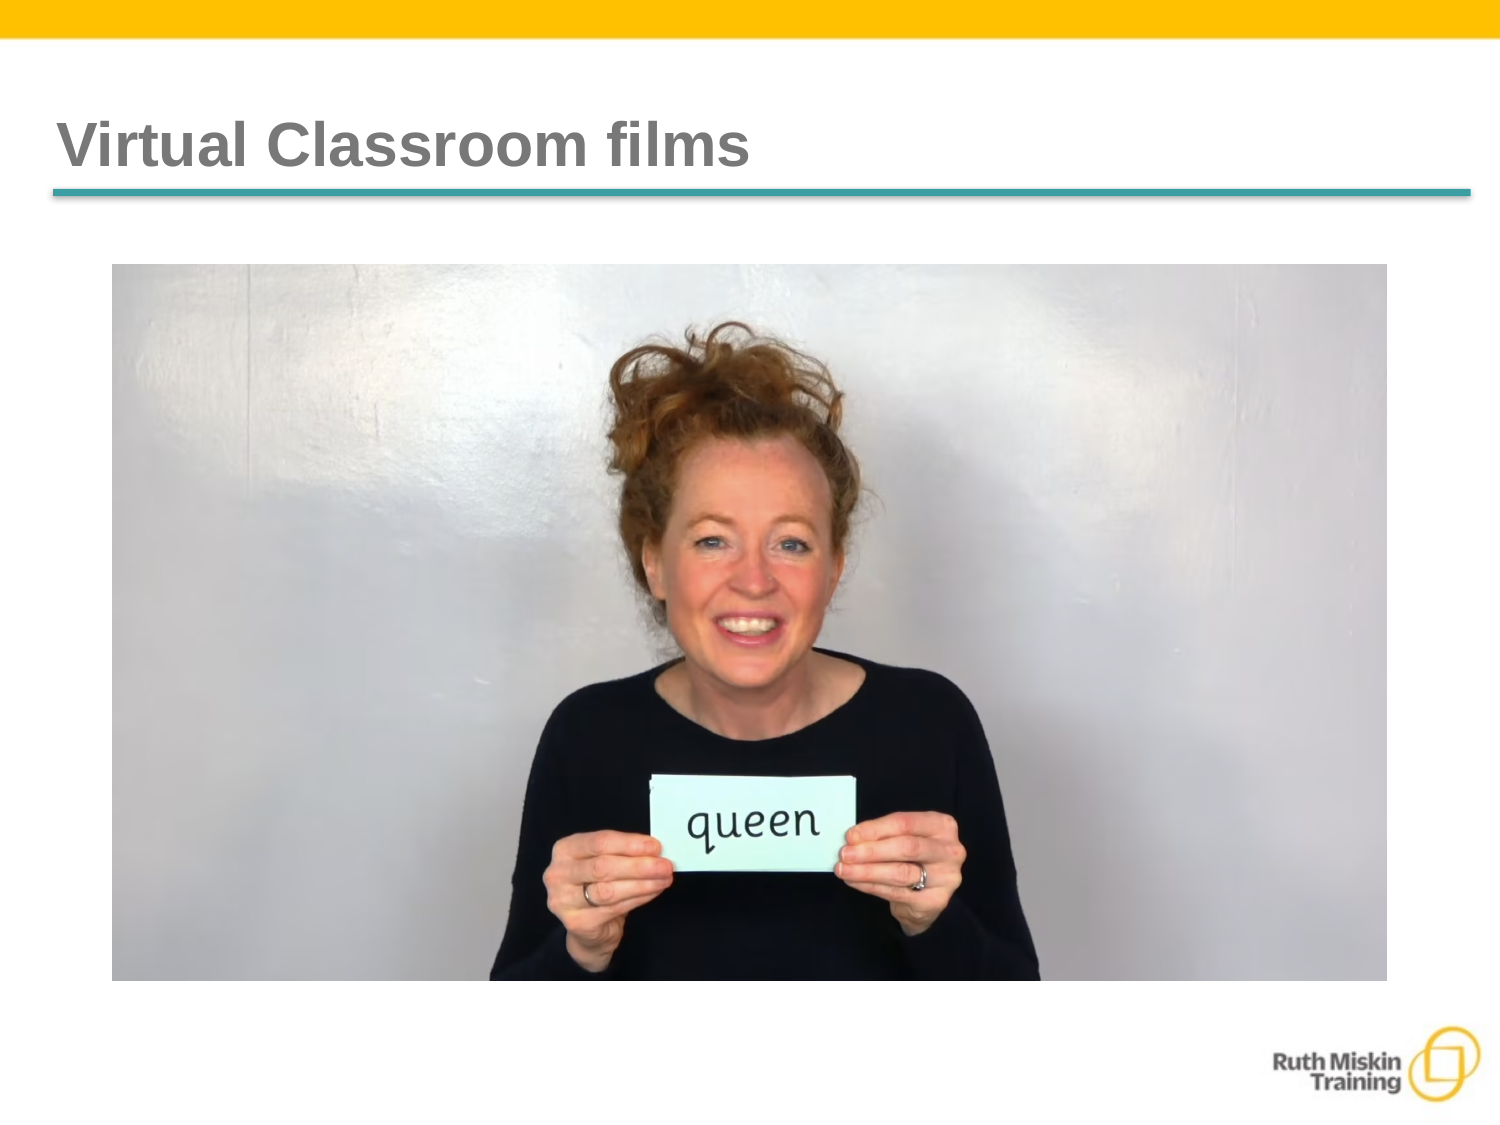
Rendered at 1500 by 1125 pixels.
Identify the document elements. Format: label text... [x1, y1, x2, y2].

title Virtual Classroom films [41, 45, 1459, 188]
picture [0, 0, 1500, 1125]
